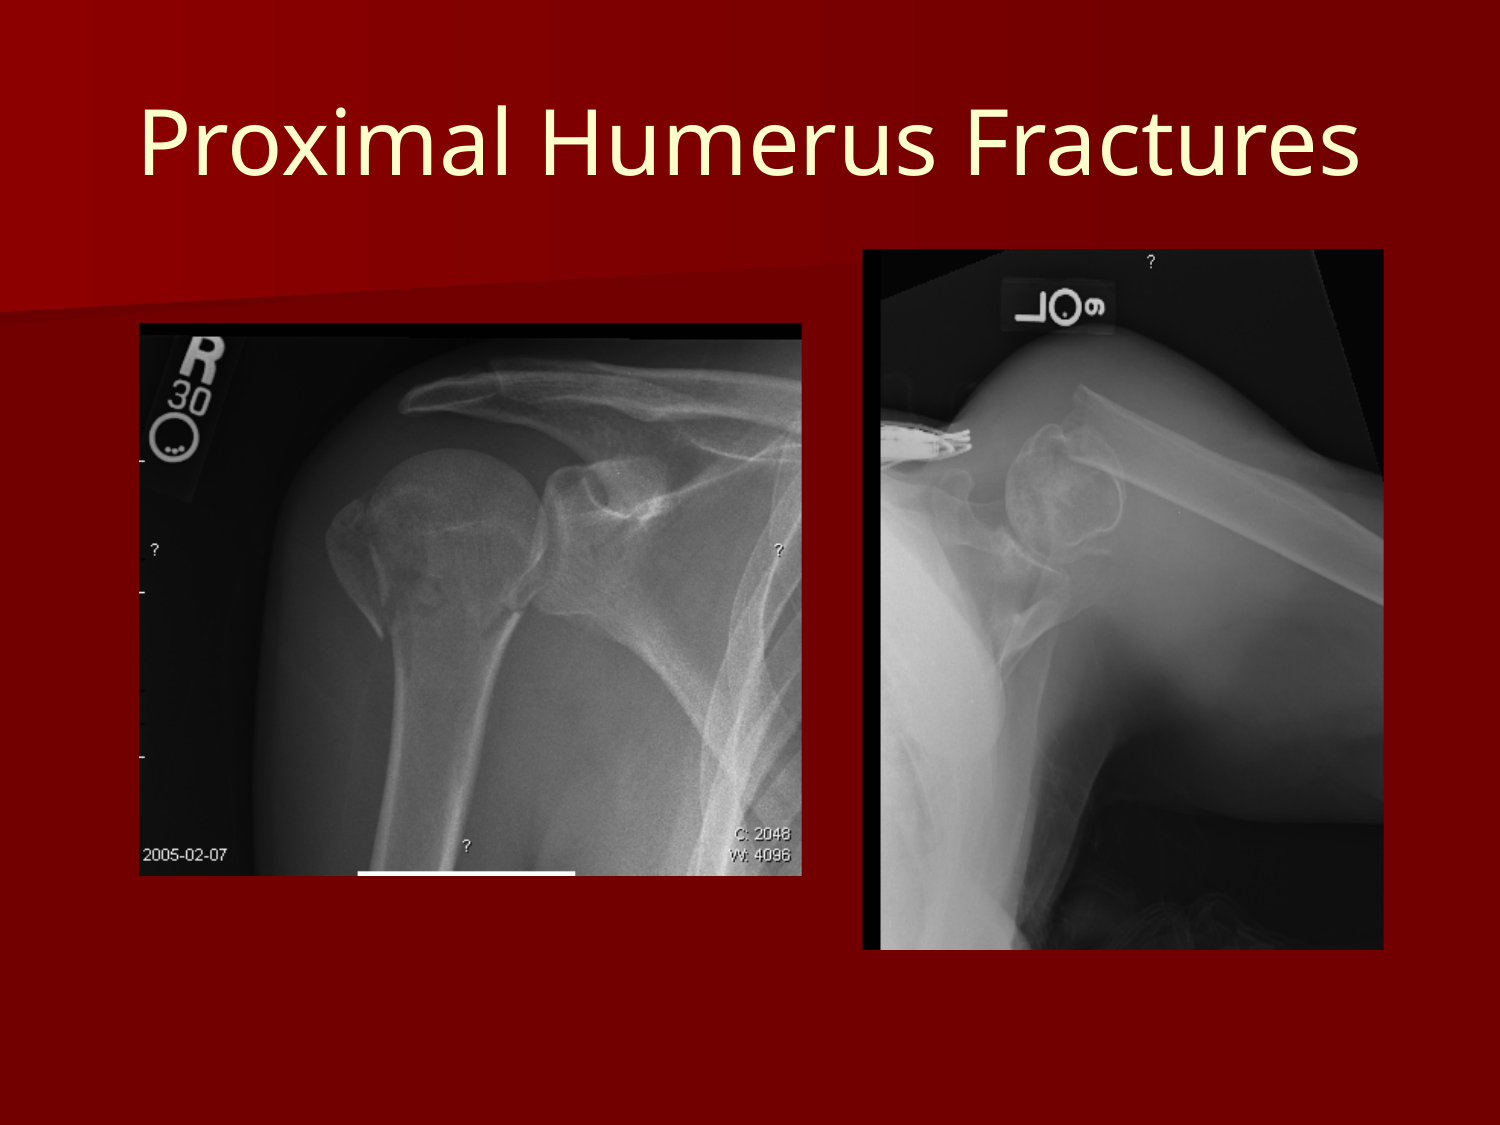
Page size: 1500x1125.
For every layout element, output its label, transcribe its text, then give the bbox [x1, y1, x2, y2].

title Proximal Humerus Fractures [74, 44, 1426, 233]
picture [126, 323, 802, 877]
picture [862, 249, 1384, 951]
